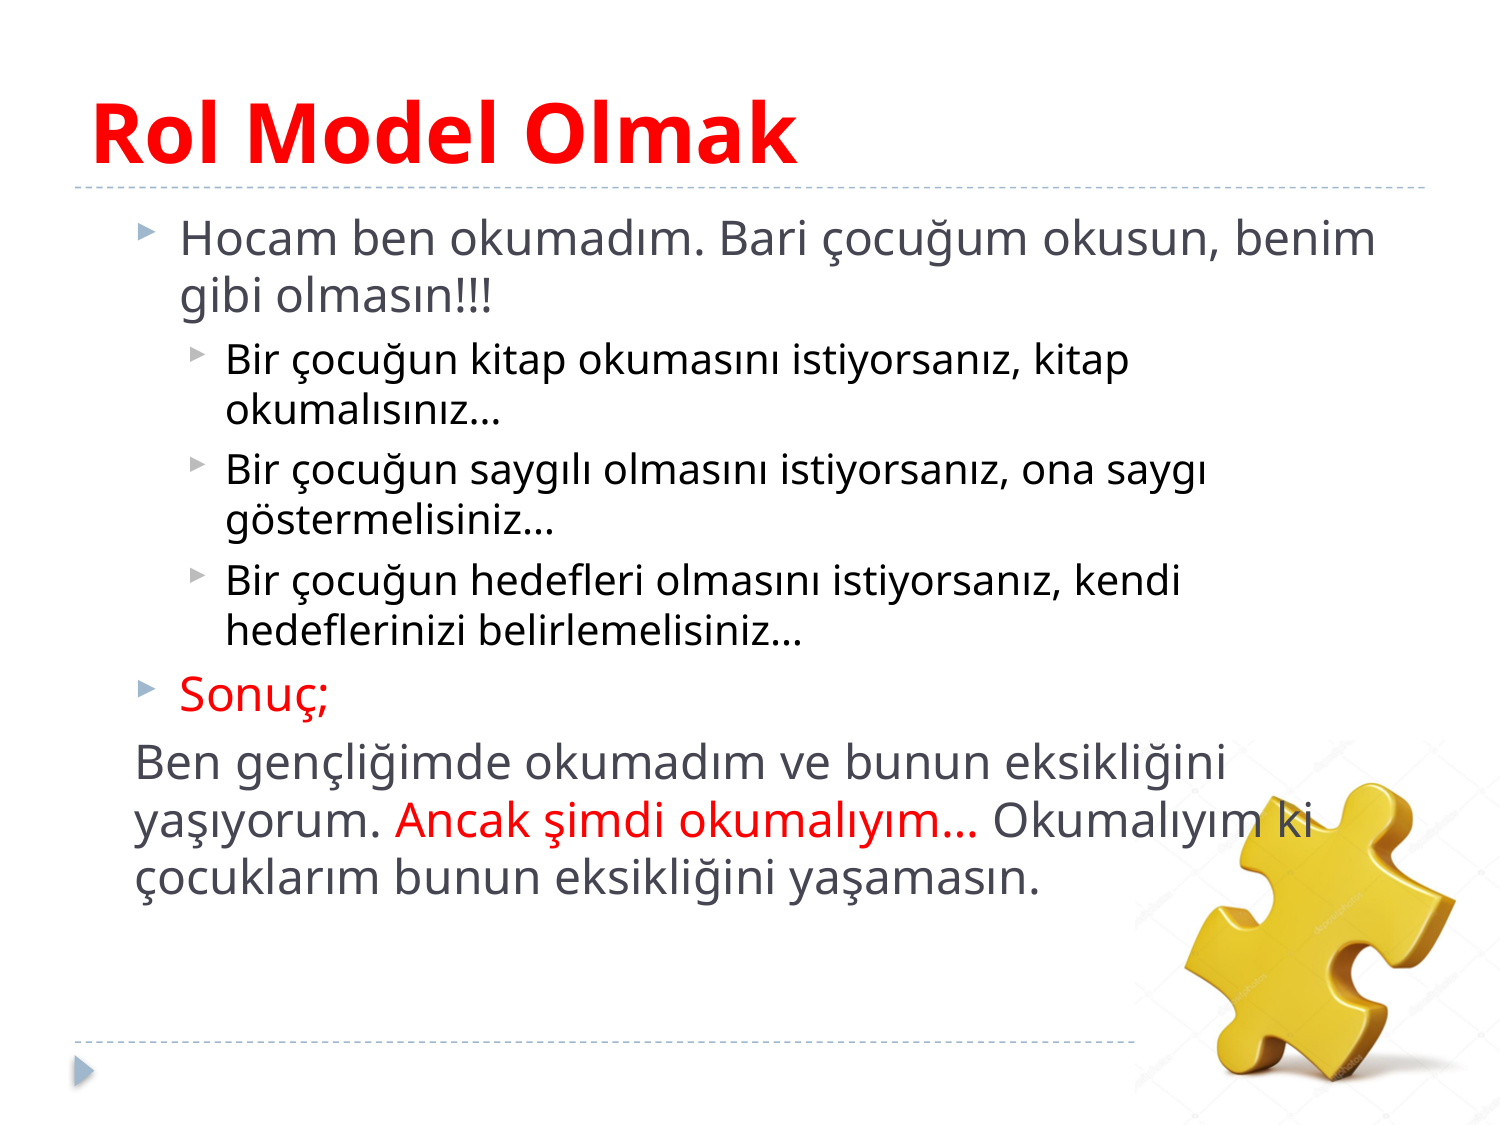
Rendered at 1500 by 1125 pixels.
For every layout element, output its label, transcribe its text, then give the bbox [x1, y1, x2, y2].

list Hocam ben okumadım. Bari çocuğum okusun, benim gibi olmasın!!! Bir çocuğun kitap okumasını istiyorsanız, kitap okumalısınız… Bir çocuğun saygılı olmasını istiyorsanız, ona saygı göstermelisiniz… Bir çocuğun hedefleri olmasını istiyorsanız, kendi hedeflerinizi belirlemelisiniz… Sonuç; Ben gençliğimde okumadım ve bunun eksikliğini yaşıyorum. Ancak şimdi okumalıyım… Okumalıyım ki çocuklarım bunun eksikliğini yaşamasın. [75, 200, 1425, 1010]
picture [1135, 740, 1500, 1125]
title Rol Model Olmak [75, 24, 1425, 188]
